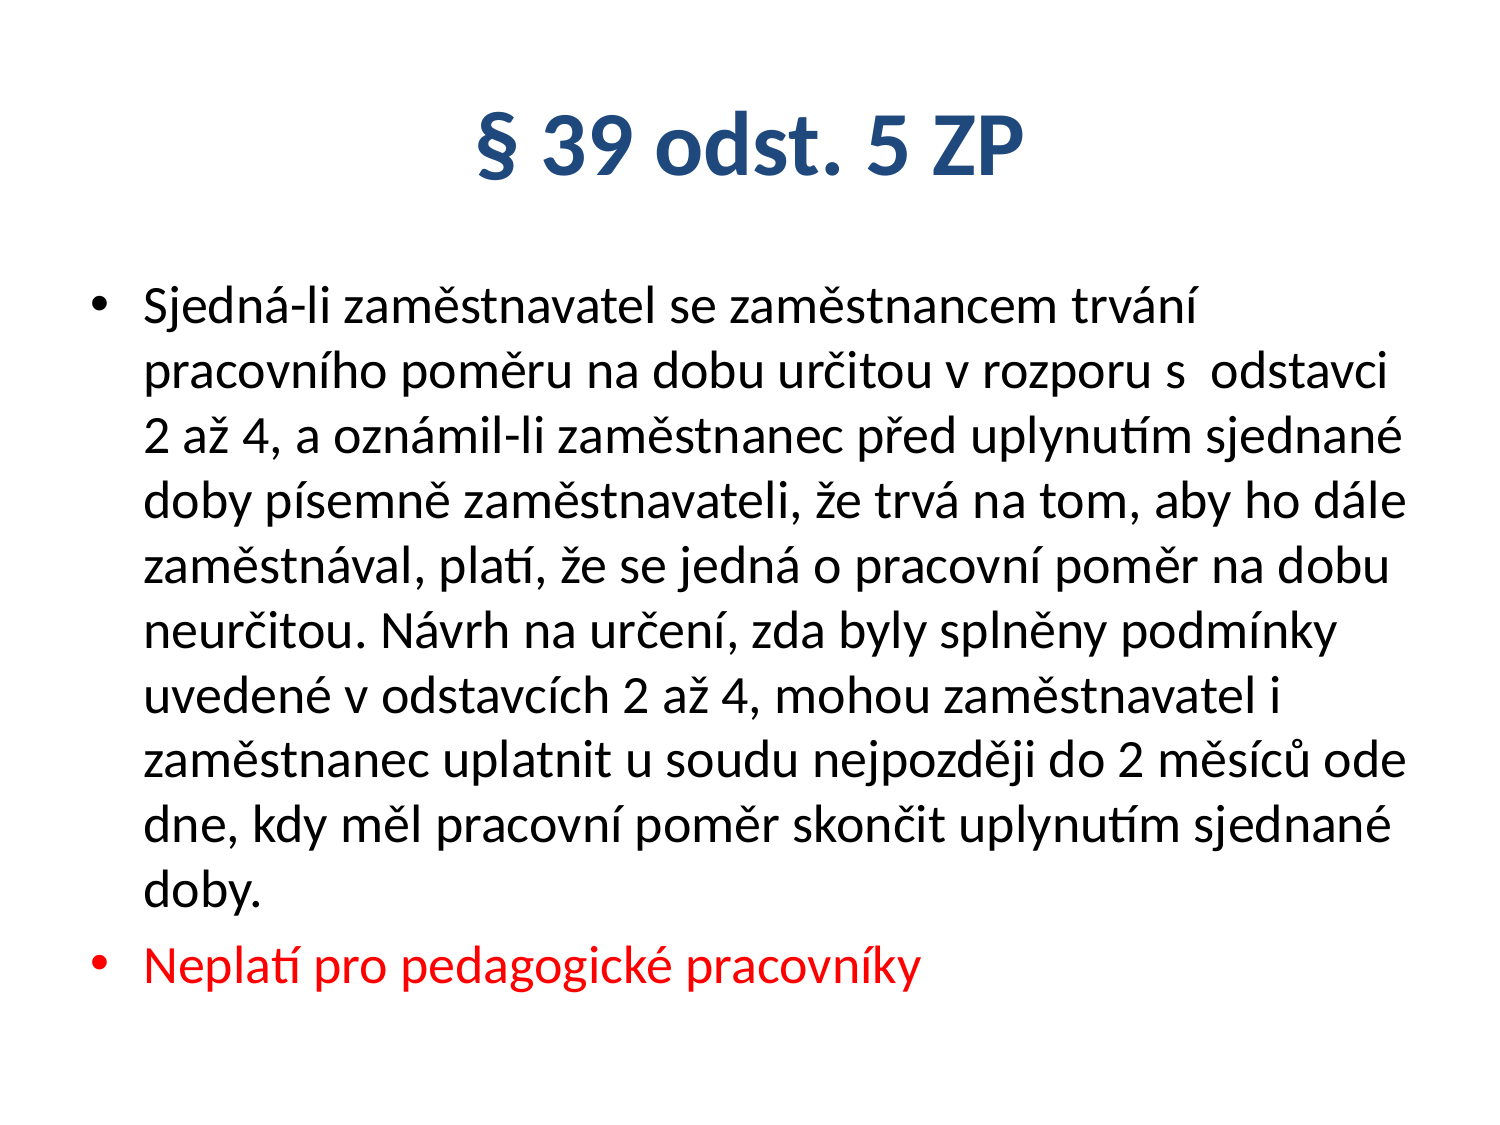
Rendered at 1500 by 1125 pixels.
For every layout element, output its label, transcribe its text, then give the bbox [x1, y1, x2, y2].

list Sjedná-li zaměstnavatel se zaměstnancem trvání pracovního poměru na dobu určitou v rozporu s odstavci 2 až 4, a oznámil-li zaměstnanec před uplynutím sjednané doby písemně zaměstnavateli, že trvá na tom, aby ho dále zaměstnával, platí, že se jedná o pracovní poměr na dobu neurčitou. Návrh na určení, zda byly splněny podmínky uvedené v odstavcích 2 až 4, mohou zaměstnavatel i zaměstnanec uplatnit u soudu nejpozději do 2 měsíců ode dne, kdy měl pracovní poměr skončit uplynutím sjednané doby. Neplatí pro pedagogické pracovníky [75, 262, 1425, 1005]
title § 39 odst. 5 ZP [75, 45, 1425, 233]
